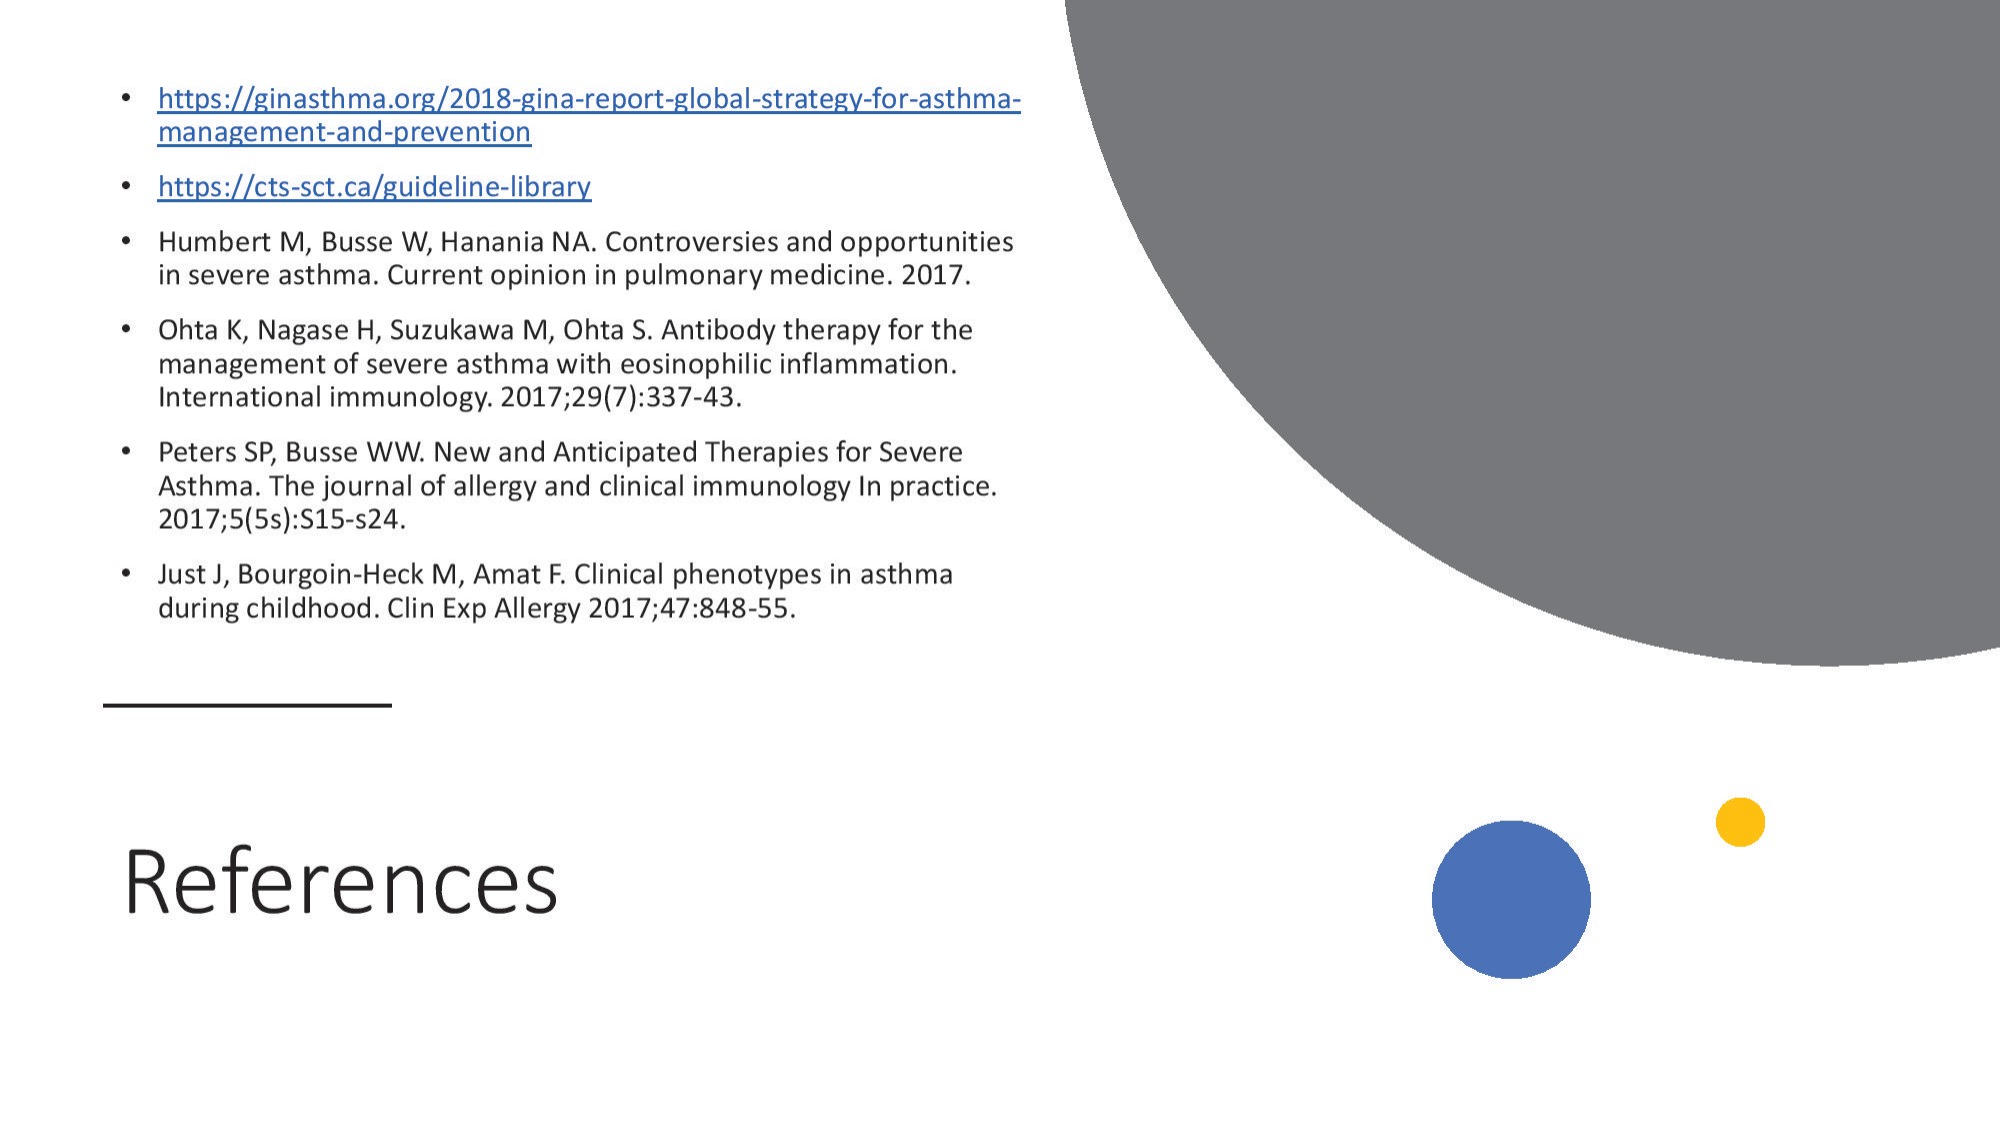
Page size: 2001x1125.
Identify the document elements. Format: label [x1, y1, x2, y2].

text_box [0, 0, 2000, 1125]
